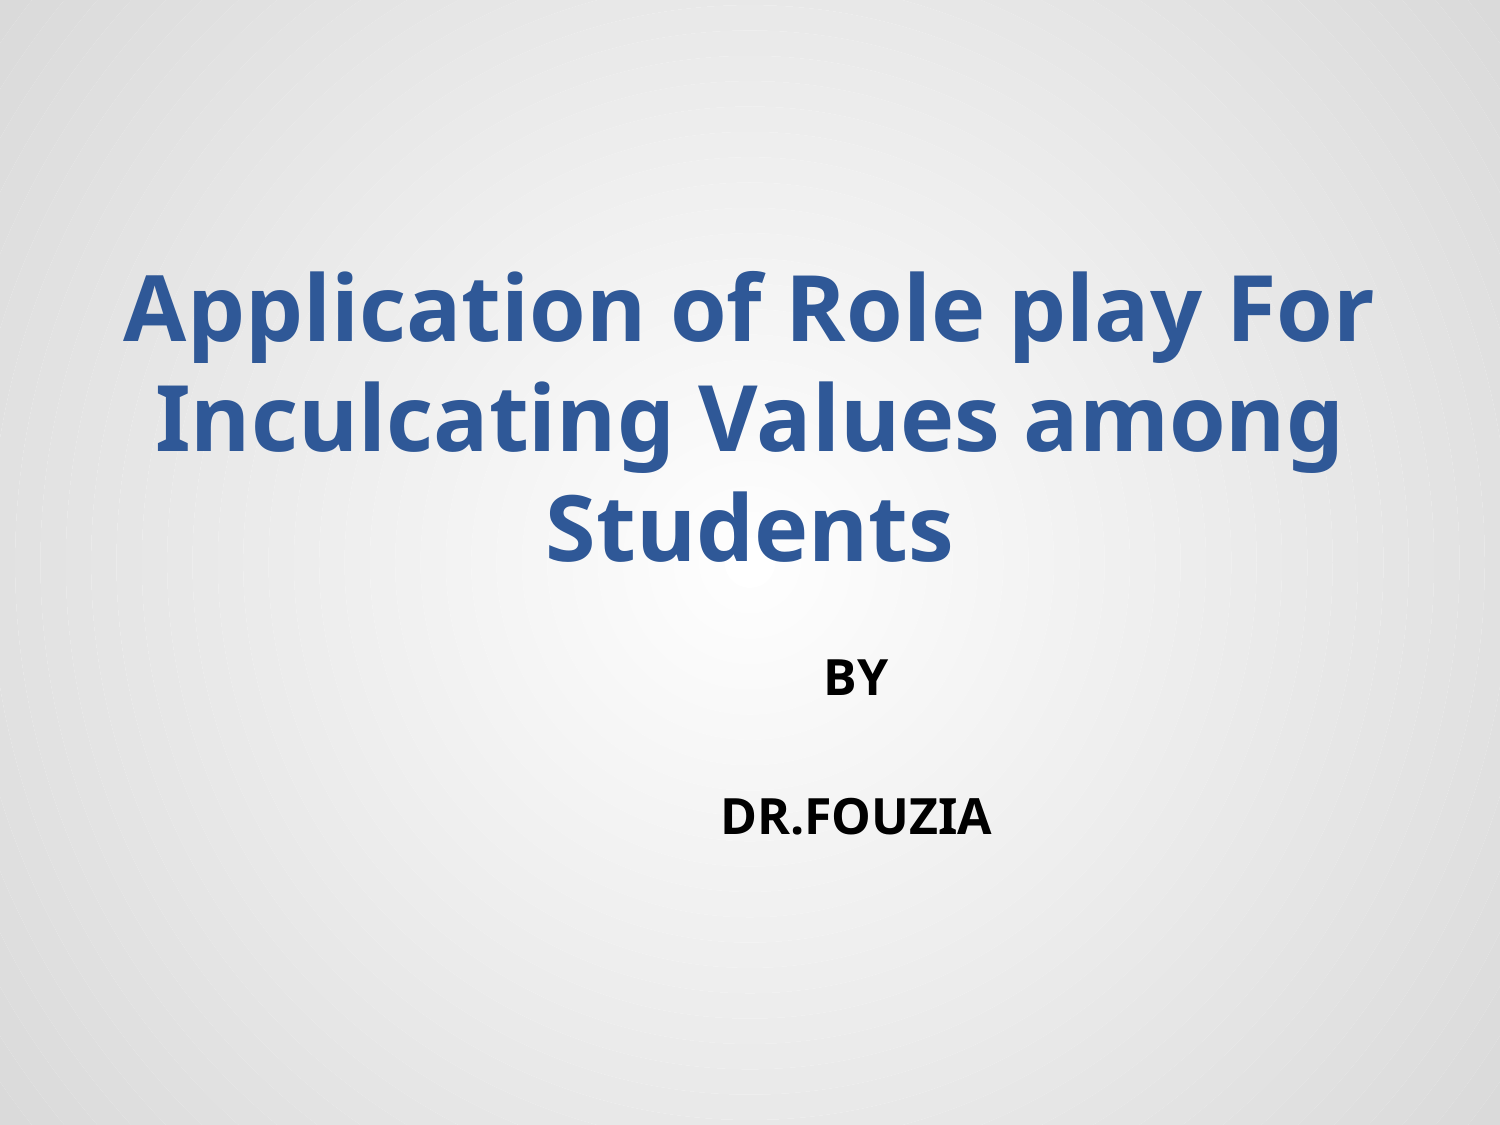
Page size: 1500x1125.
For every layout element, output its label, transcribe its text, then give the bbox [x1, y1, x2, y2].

title Application of Role play For Inculcating Values among Students [0, 87, 1500, 588]
subtitle BY DR.FOUZIA [249, 637, 1463, 1075]
